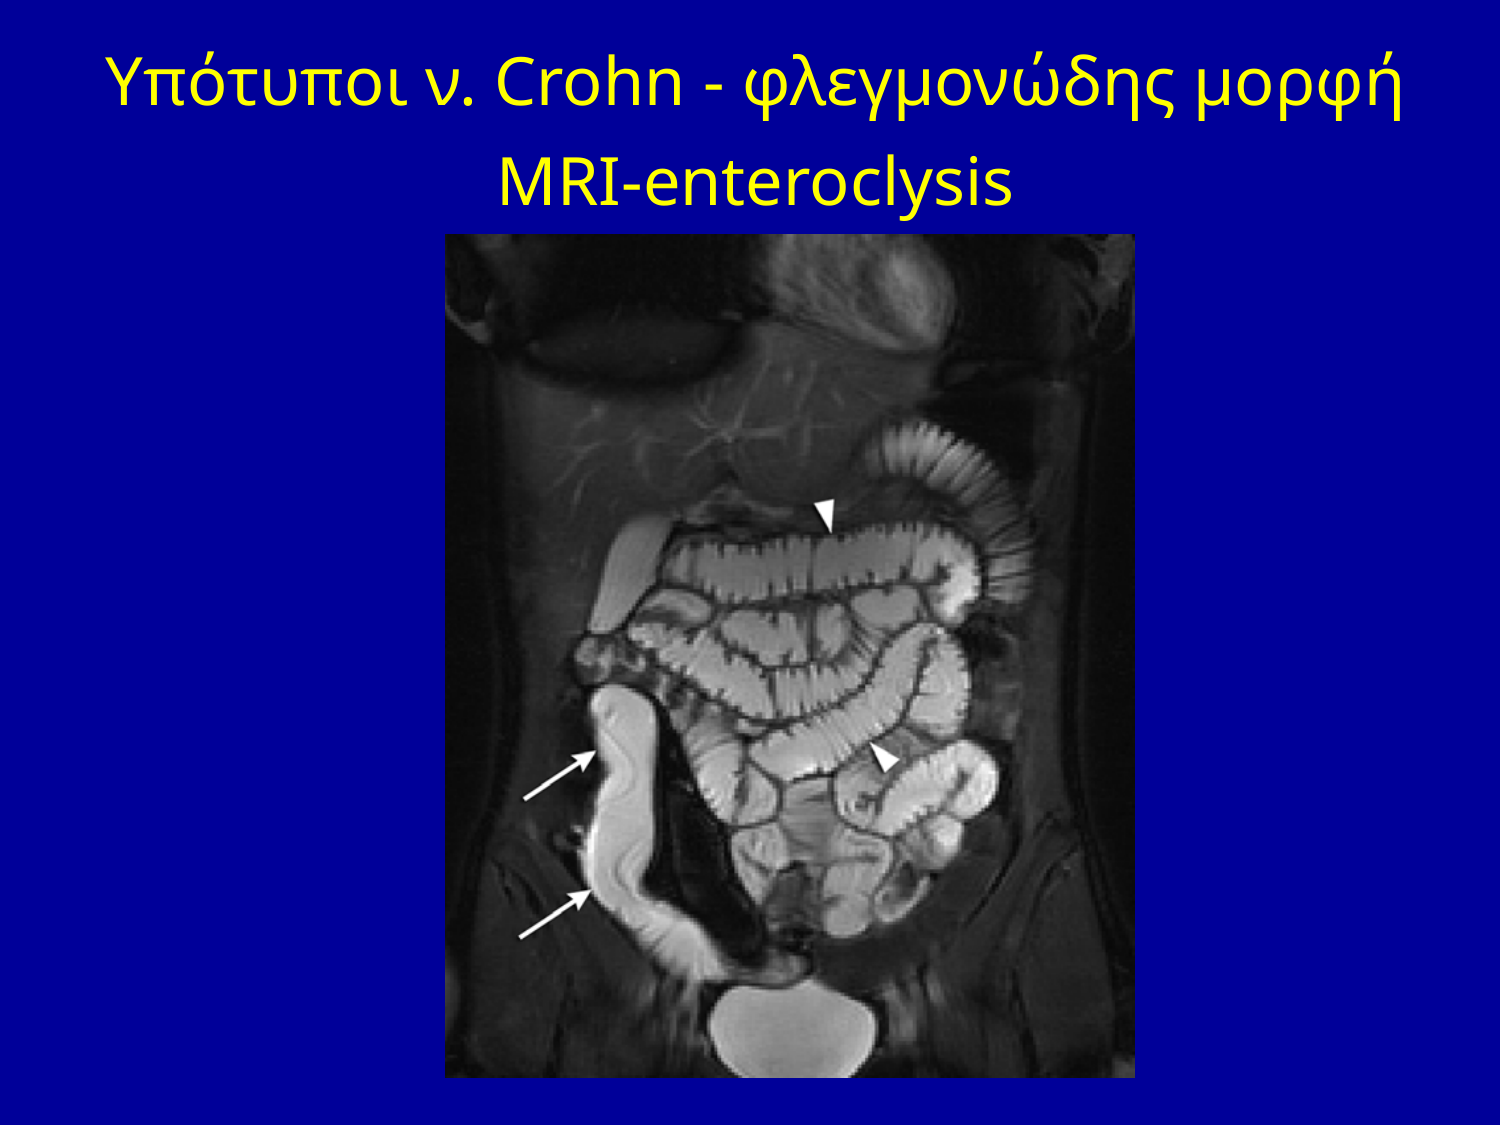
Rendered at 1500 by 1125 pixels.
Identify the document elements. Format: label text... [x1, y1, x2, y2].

picture [445, 234, 1135, 1079]
text_box Υπότυποι ν. Crohn - φλεγμονώδης μορφή MRI-enteroclysis [23, 0, 1489, 258]
